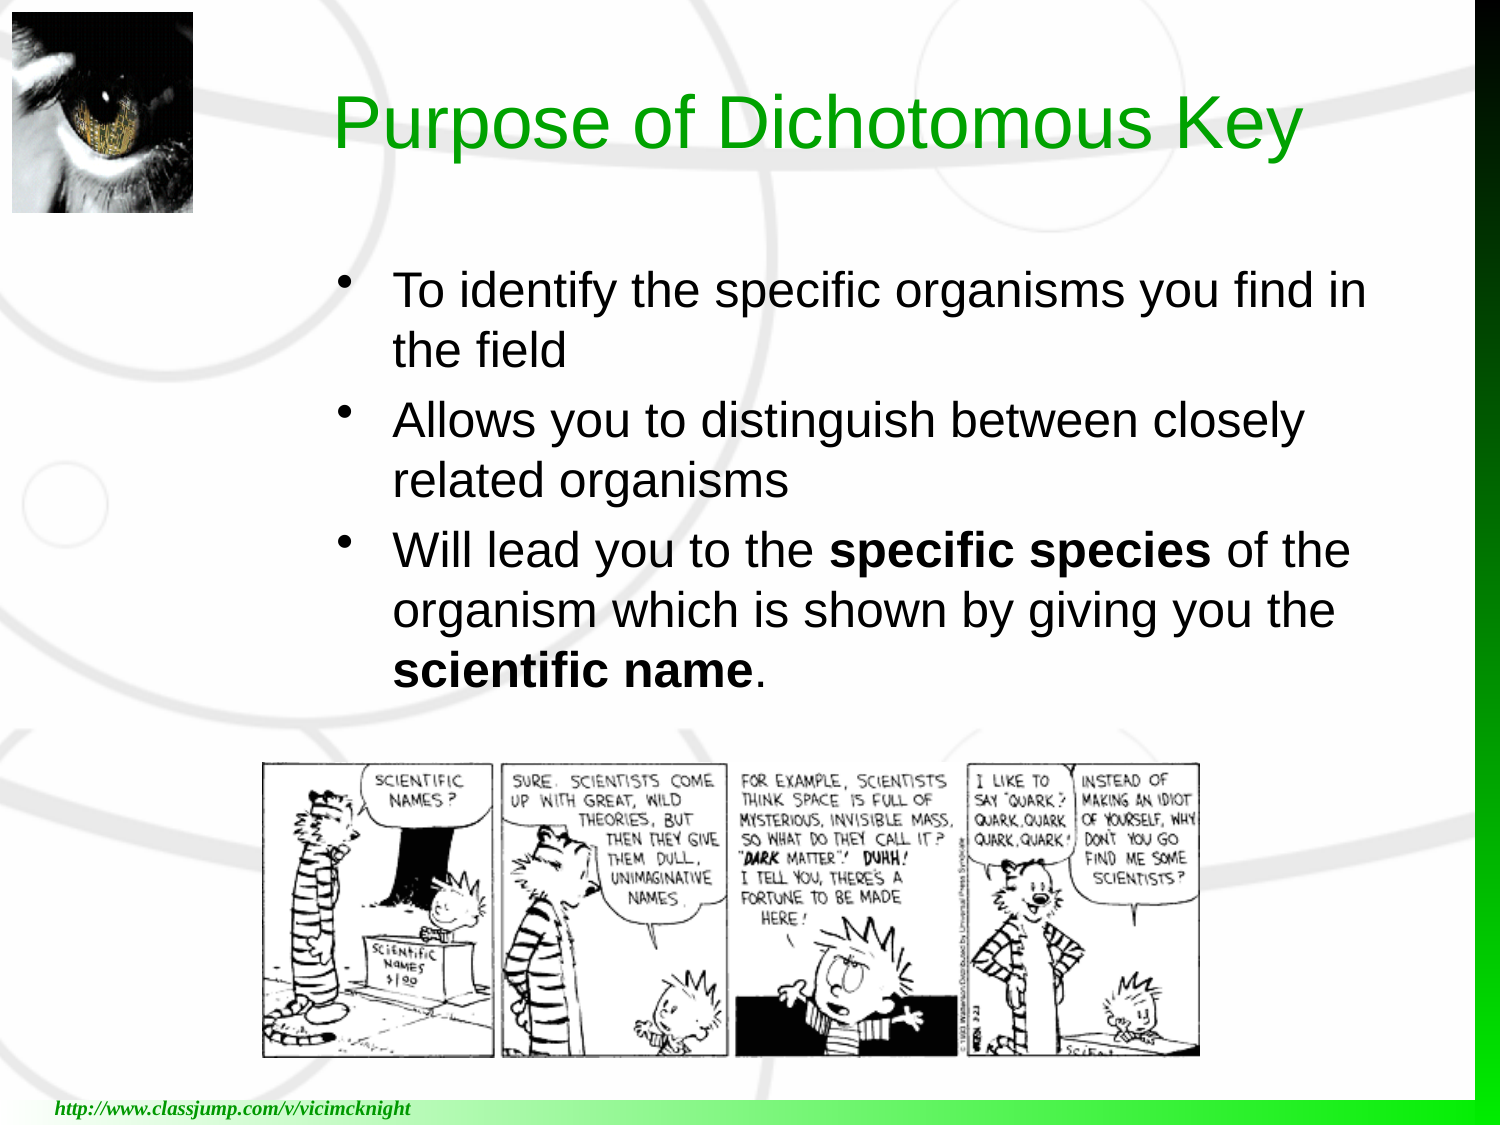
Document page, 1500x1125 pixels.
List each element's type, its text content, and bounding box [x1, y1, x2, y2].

list To identify the specific organisms you find in the field Allows you to distinguish between closely related organisms Will lead you to the specific species of the organism which is shown by giving you the scientific name. [320, 249, 1403, 870]
picture [0, 0, 1475, 1100]
title Purpose of Dichotomous Key [212, 24, 1426, 213]
